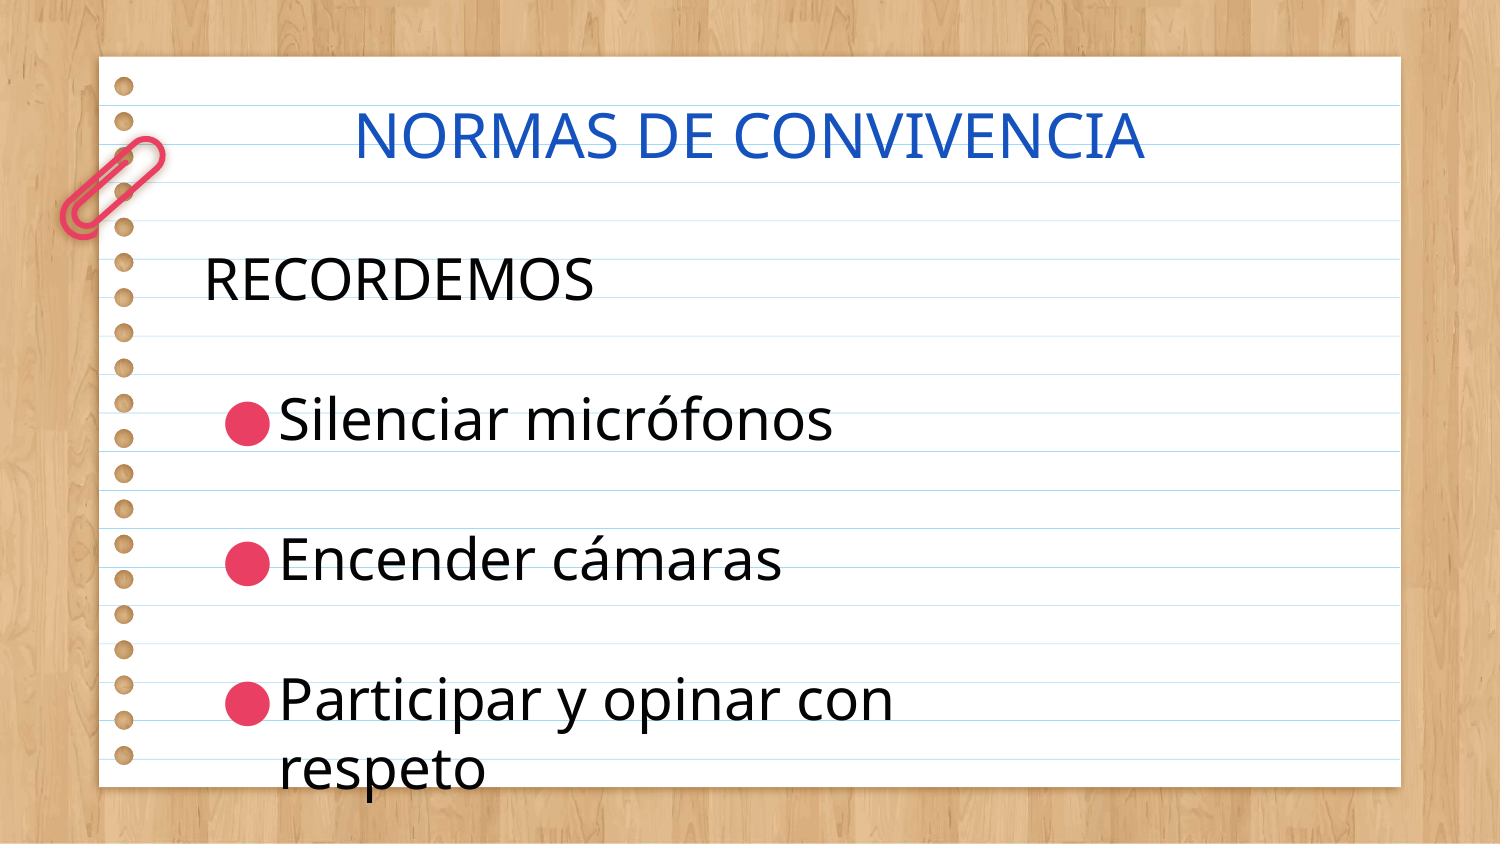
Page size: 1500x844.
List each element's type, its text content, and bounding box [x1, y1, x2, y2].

title NORMAS DE CONVIVENCIA [146, 81, 1354, 186]
list RECORDEMOS Silenciar micrófonos Encender cámaras Participar y opinar con respeto [189, 226, 1114, 685]
picture [0, 0, 1500, 844]
text_box [59, 136, 166, 241]
